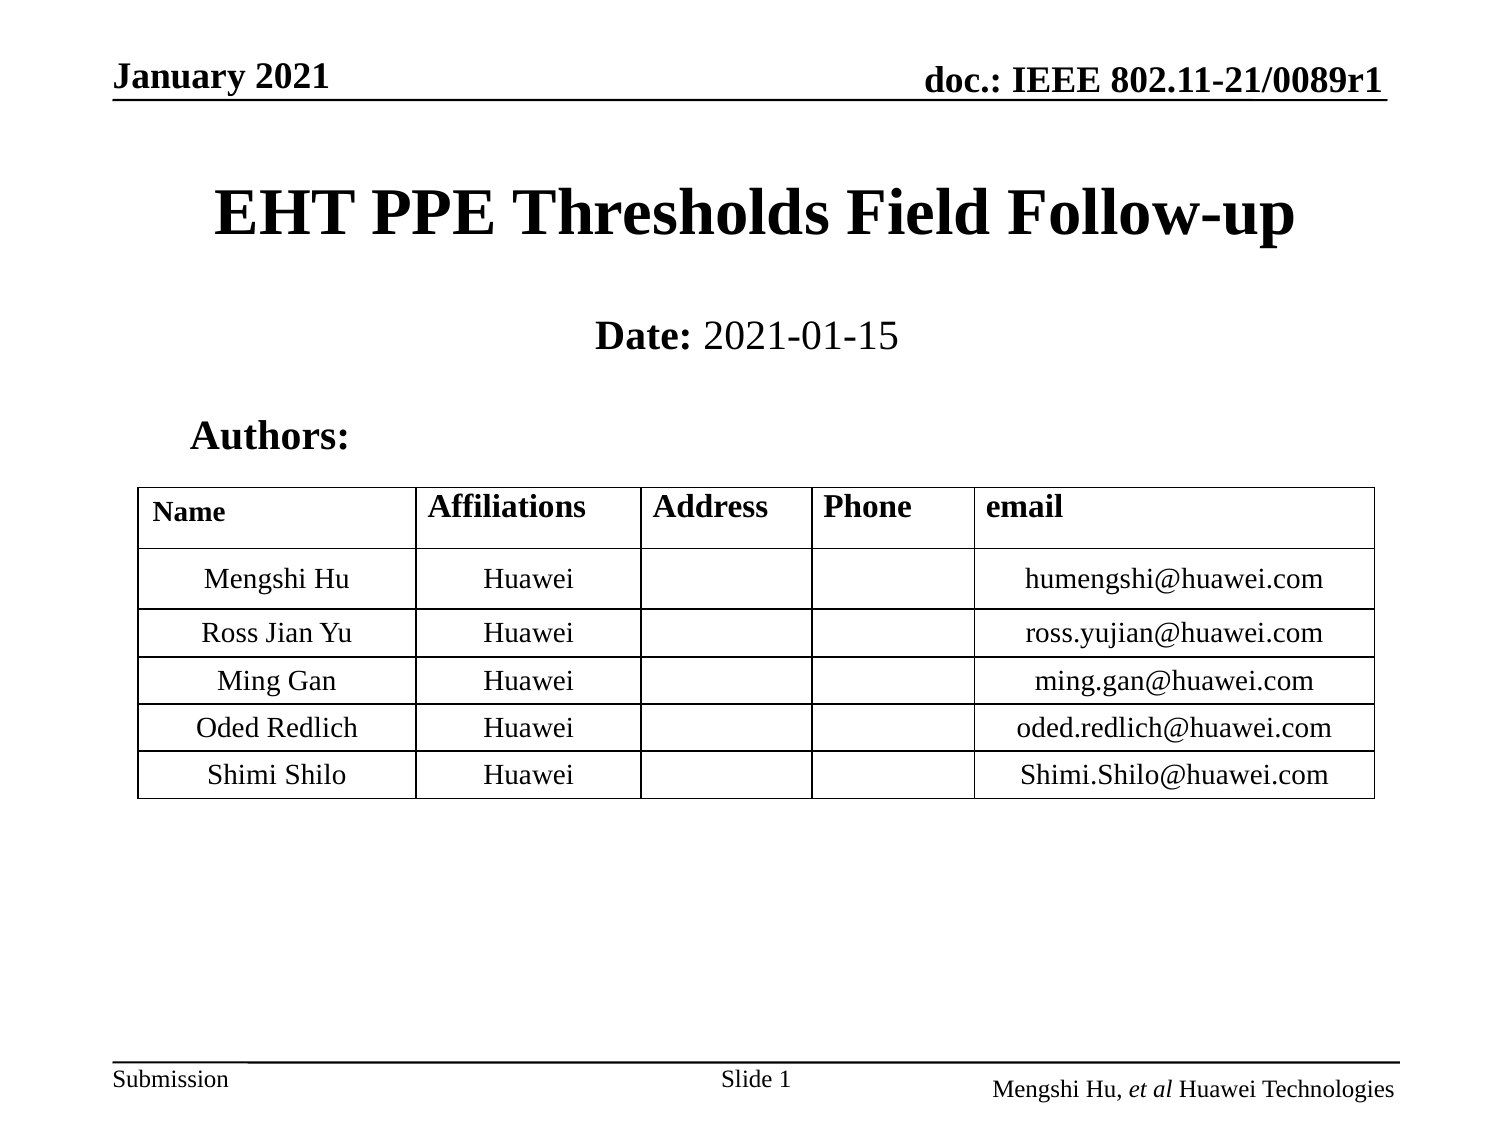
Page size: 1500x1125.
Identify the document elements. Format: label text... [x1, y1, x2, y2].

table_cell Huawei [417, 549, 640, 608]
table_cell humengshi@huawei.com [975, 549, 1374, 608]
table_cell [813, 658, 974, 703]
table_cell [813, 549, 974, 608]
table_cell Huawei [417, 752, 640, 798]
table_header Affiliations [417, 488, 640, 548]
table_cell Ross Jian Yu [139, 610, 415, 656]
table_cell Huawei [417, 705, 640, 750]
list Date: 2021-01-15 [109, 299, 1385, 363]
table_cell [642, 658, 811, 703]
table_cell Mengshi Hu [139, 549, 415, 608]
table_header Name [139, 488, 415, 548]
table_cell ross.yujian@huawei.com [975, 610, 1374, 656]
table_cell [813, 705, 974, 750]
table_header email [975, 488, 1374, 548]
table_cell Shimi Shilo [139, 752, 415, 798]
slide_number Slide 1 [712, 1061, 800, 1093]
text_box Authors: [174, 400, 413, 463]
table_header Phone [813, 488, 974, 548]
table_cell Oded Redlich [139, 705, 415, 750]
table_cell Shimi.Shilo@huawei.com [975, 752, 1374, 798]
table_cell Ming Gan [139, 658, 415, 703]
table_cell [642, 610, 811, 656]
table_cell Huawei [417, 610, 640, 656]
table_cell oded.redlich@huawei.com [975, 705, 1374, 750]
table_cell [642, 549, 811, 608]
table_header Address [642, 488, 811, 548]
table_cell [813, 610, 974, 656]
table_cell Huawei [417, 658, 640, 703]
table_cell [642, 705, 811, 750]
title EHT PPE Thresholds Field Follow-up [125, 137, 1387, 263]
table_cell [642, 752, 811, 798]
table_cell ming.gan@huawei.com [975, 658, 1374, 703]
table_cell [813, 752, 974, 798]
